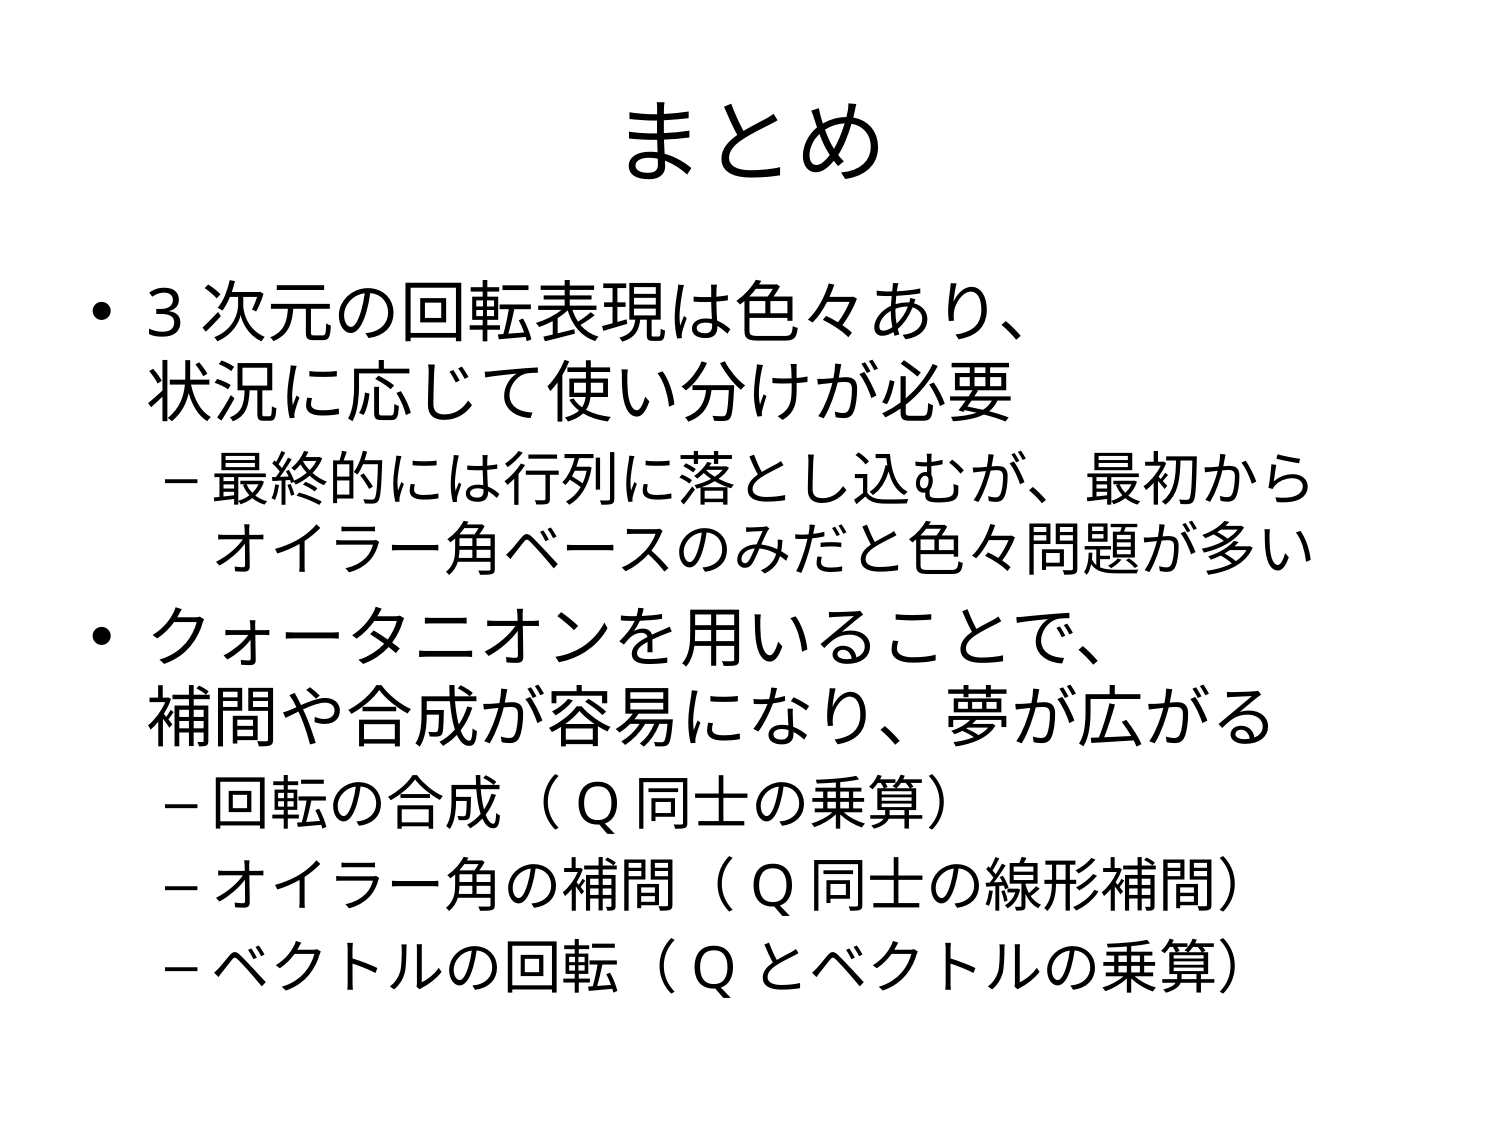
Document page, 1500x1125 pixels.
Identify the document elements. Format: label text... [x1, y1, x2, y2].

title まとめ [74, 44, 1426, 233]
list 3次元の回転表現は色々あり、 状況に応じて使い分けが必要 最終的には行列に落とし込むが、最初から オイラー角ベースのみだと色々問題が多い クォータニオンを用いることで、 補間や合成が容易になり、夢が広がる 回転の合成（Q同士の乗算） オイラー角の補間（Q同士の線形補間） ベクトルの回転（Qとベクトルの乗算） [74, 262, 1426, 1006]
